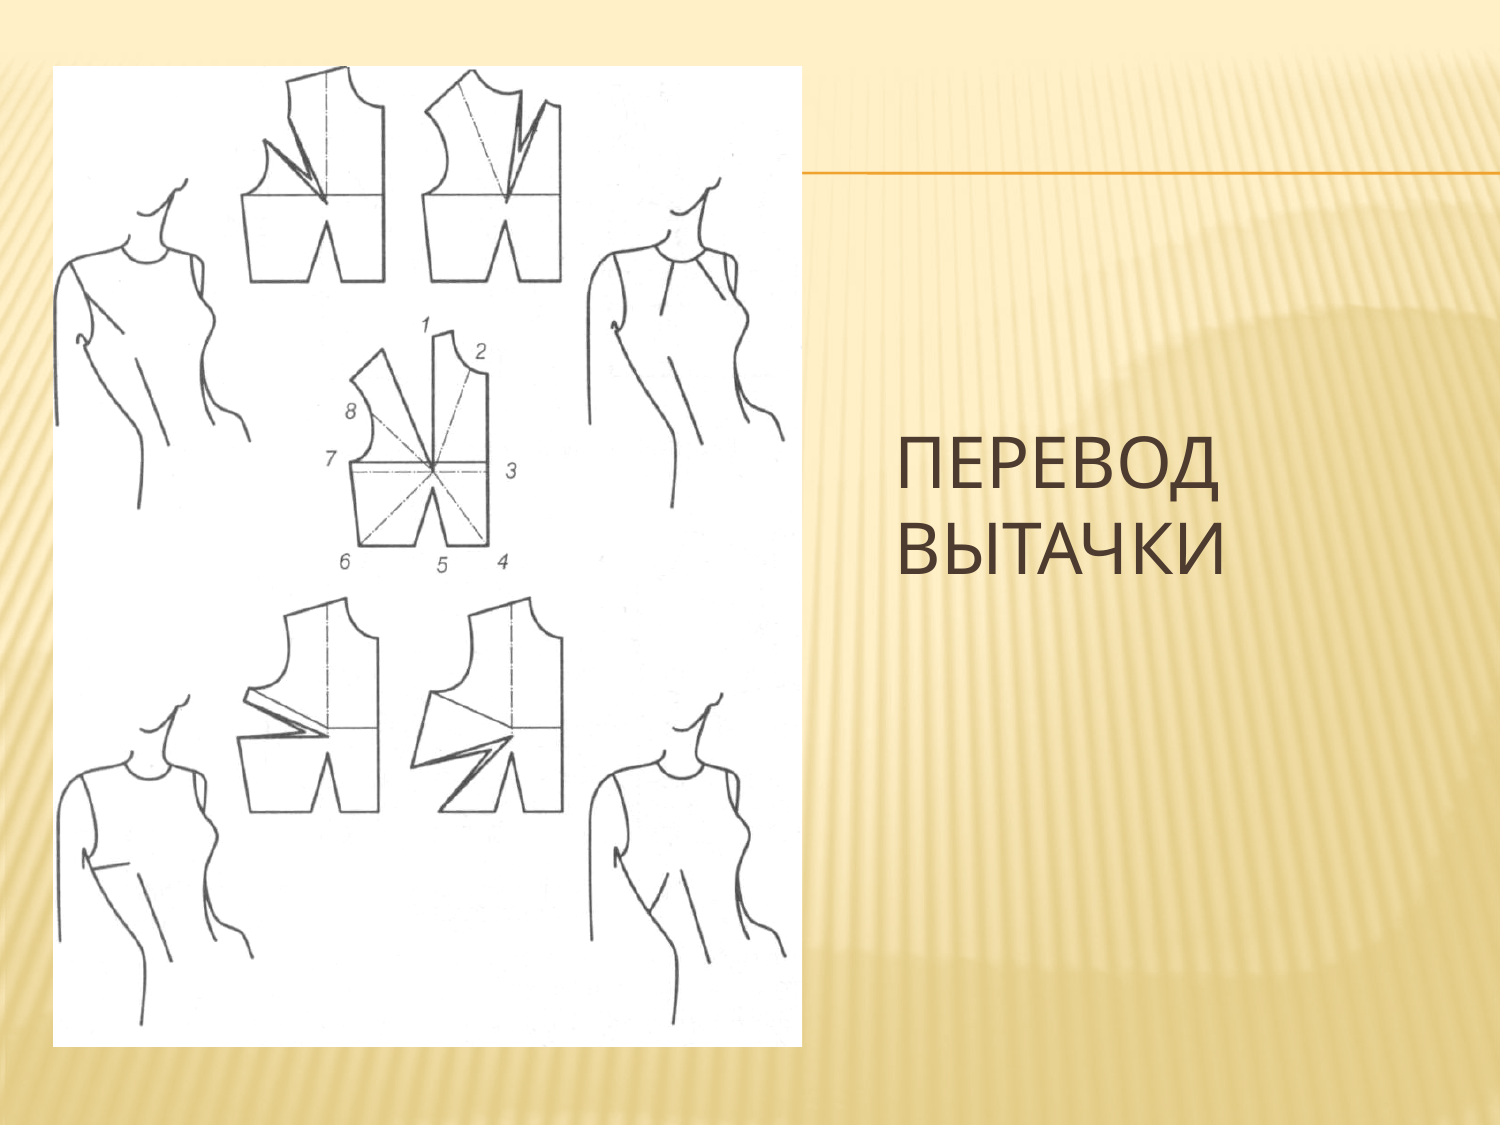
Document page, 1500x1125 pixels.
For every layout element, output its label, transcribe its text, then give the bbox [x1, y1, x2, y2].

title Перевод вытачки [879, 408, 1437, 597]
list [52, 66, 803, 1048]
